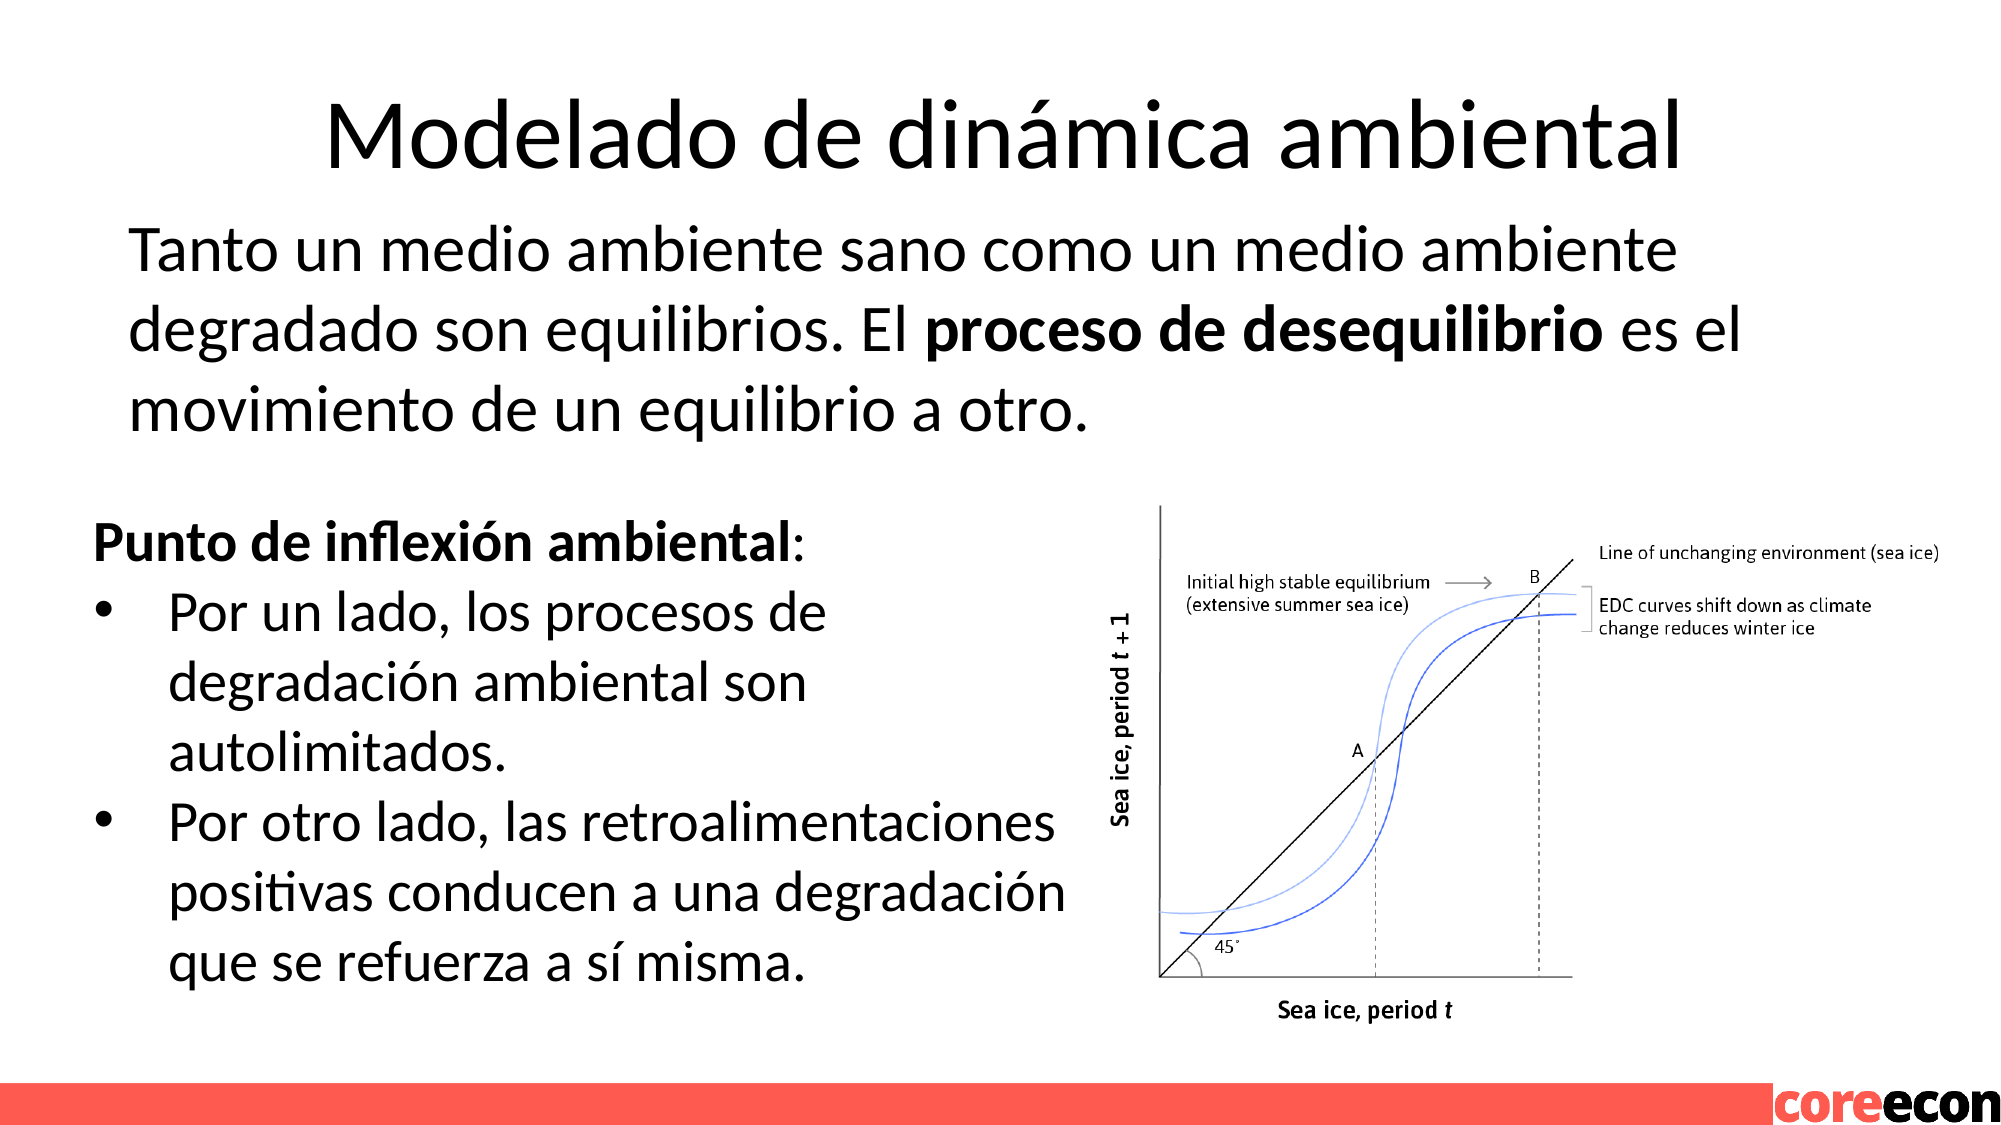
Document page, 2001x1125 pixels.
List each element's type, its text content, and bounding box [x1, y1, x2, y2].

text_box Punto de inflexión ambiental: Por un lado, los procesos de degradación ambiental son autolimitados. Por otro lado, las retroalimentaciones positivas conducen a una degradación que se refuerza a sí misma. [78, 496, 1026, 1001]
text_box Tanto un medio ambiente sano como un medio ambiente degradado son equilibrios. El proceso de desequilibrio es el movimiento de un equilibrio a otro. [114, 197, 1940, 453]
picture [1026, 495, 2000, 1031]
title Modelado de dinámica ambiental [142, 59, 1868, 197]
picture [1773, 1080, 2001, 1125]
